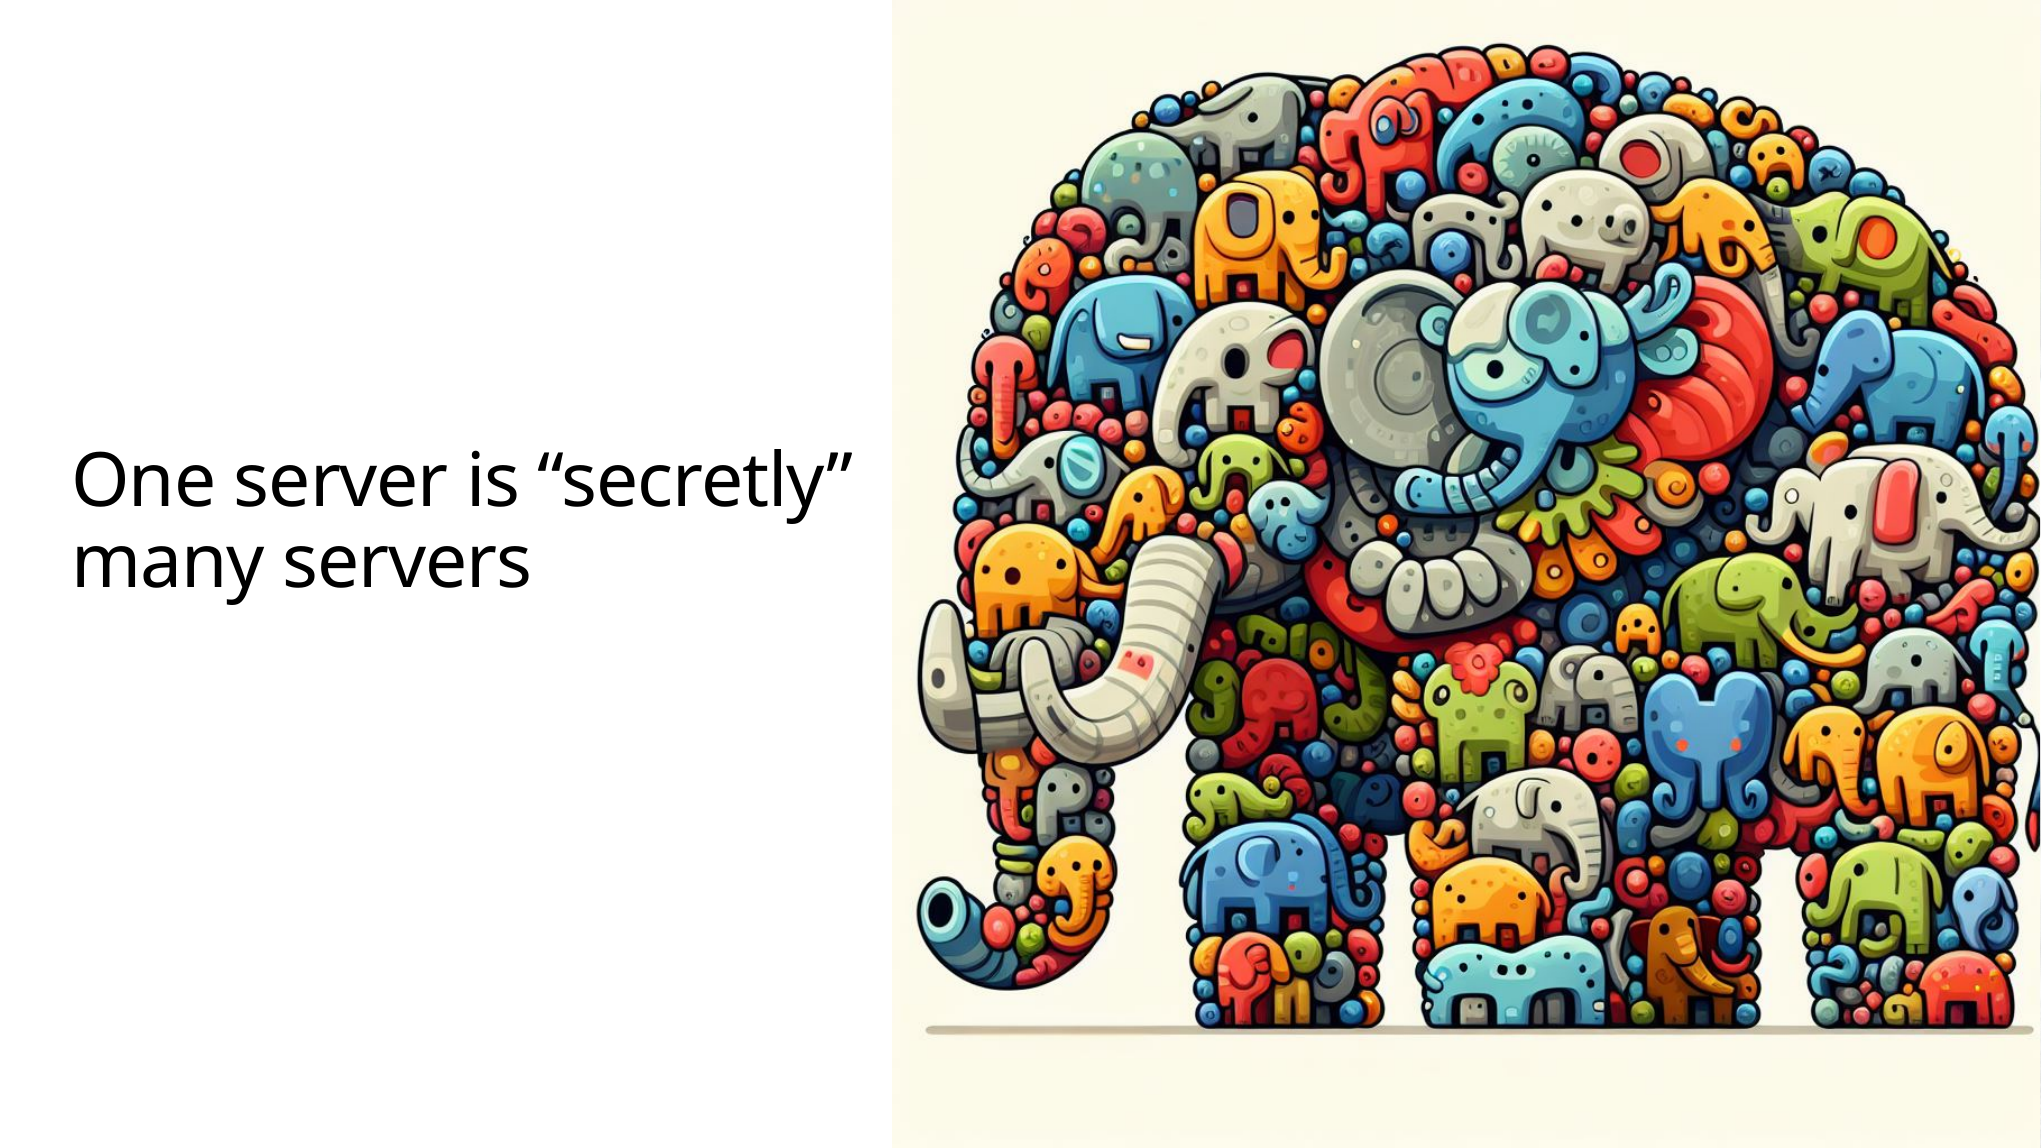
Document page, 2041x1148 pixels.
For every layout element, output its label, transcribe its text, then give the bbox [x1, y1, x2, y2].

title One server is “secretly” many servers [71, 423, 855, 724]
picture [892, 0, 2041, 1148]
